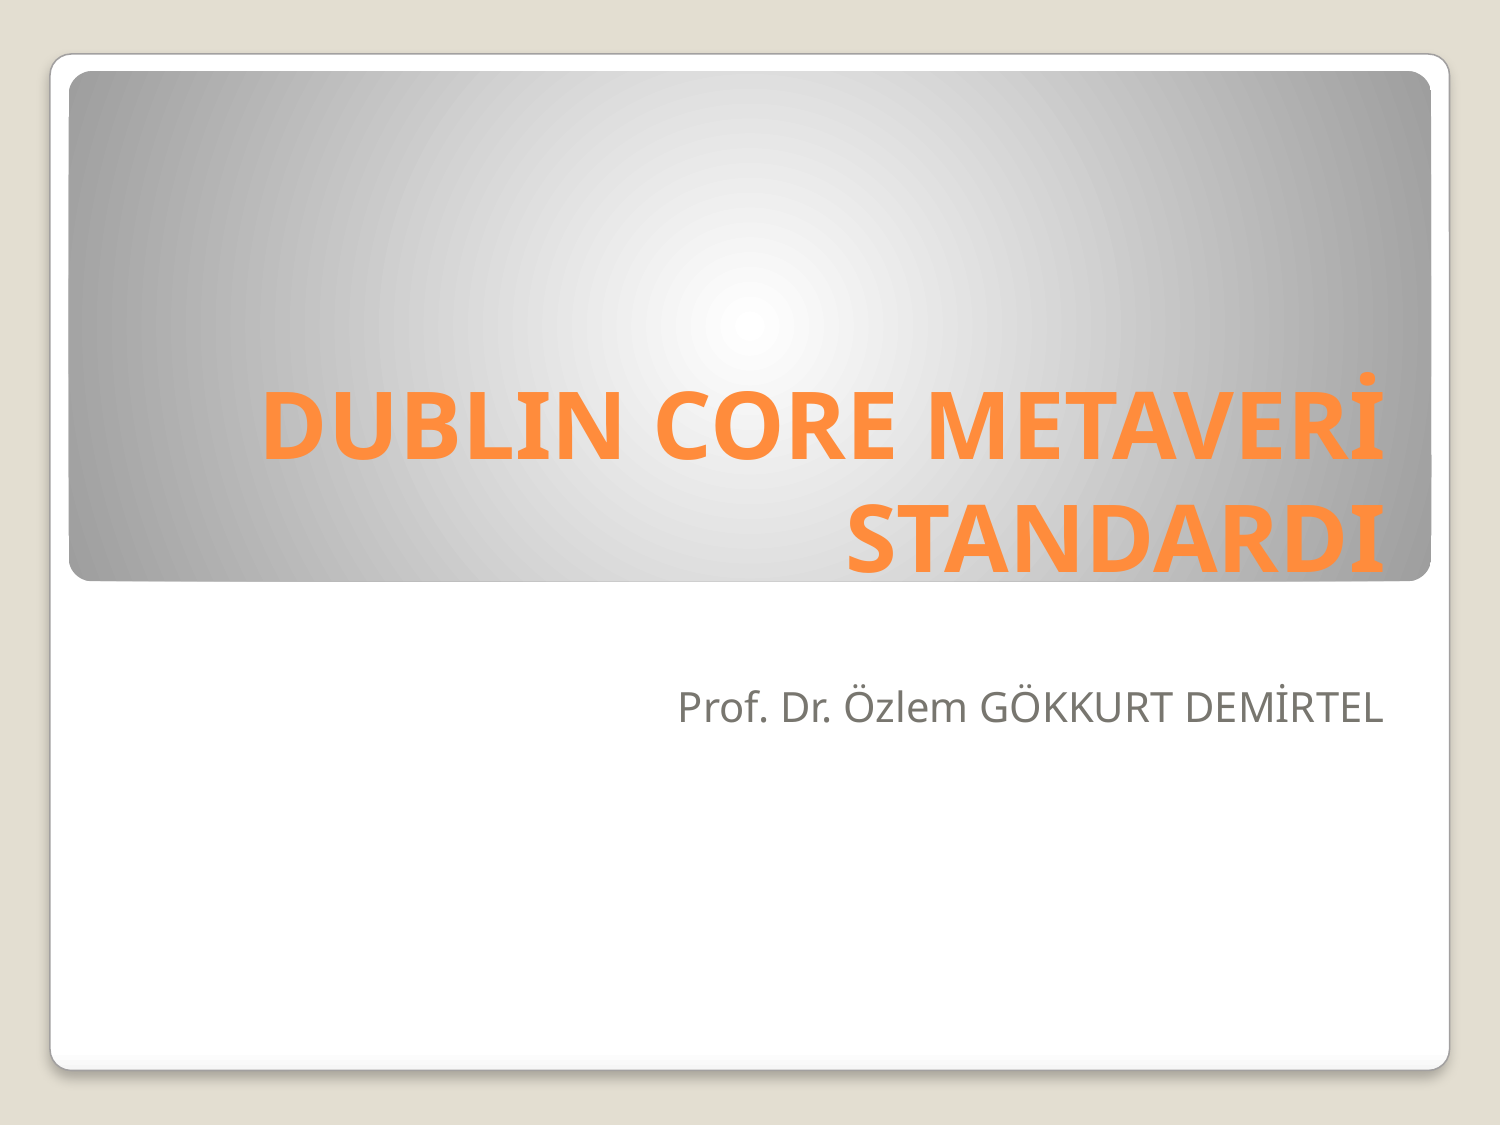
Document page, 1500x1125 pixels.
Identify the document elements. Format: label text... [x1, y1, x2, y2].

title DUBLIN CORE METAVERİ STANDARDI [118, 298, 1394, 599]
subtitle Prof. Dr. Özlem GÖKKURT DEMİRTEL [0, 680, 1400, 740]
